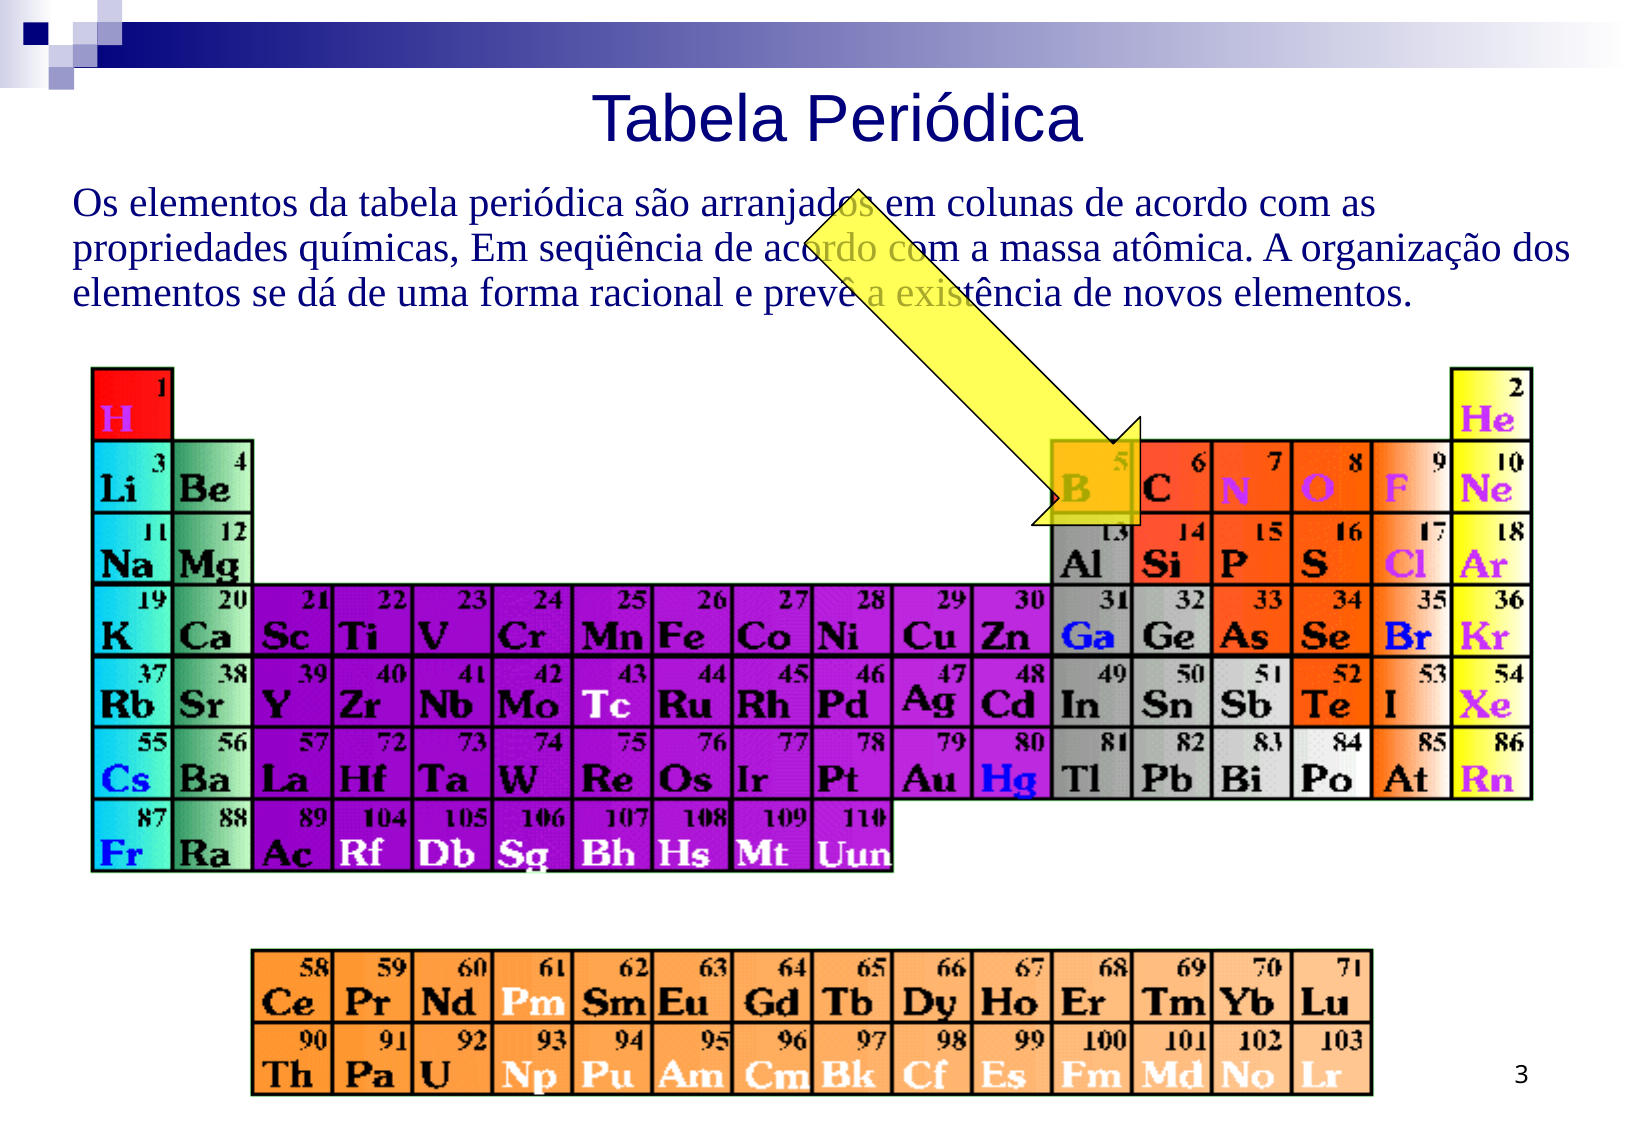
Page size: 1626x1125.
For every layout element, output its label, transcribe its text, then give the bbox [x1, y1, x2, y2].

text_box Os elementos da tabela periódica são arranjados em colunas de acordo com as propriedades químicas, Em seqüência de acordo com a massa atômica. A organização dos elementos se dá de uma forma racional e prevê a existência de novos elementos. [57, 172, 1594, 323]
picture [80, 358, 1544, 1107]
text_box [804, 189, 1027, 357]
text_box Tabela Periódica [146, 42, 1529, 163]
